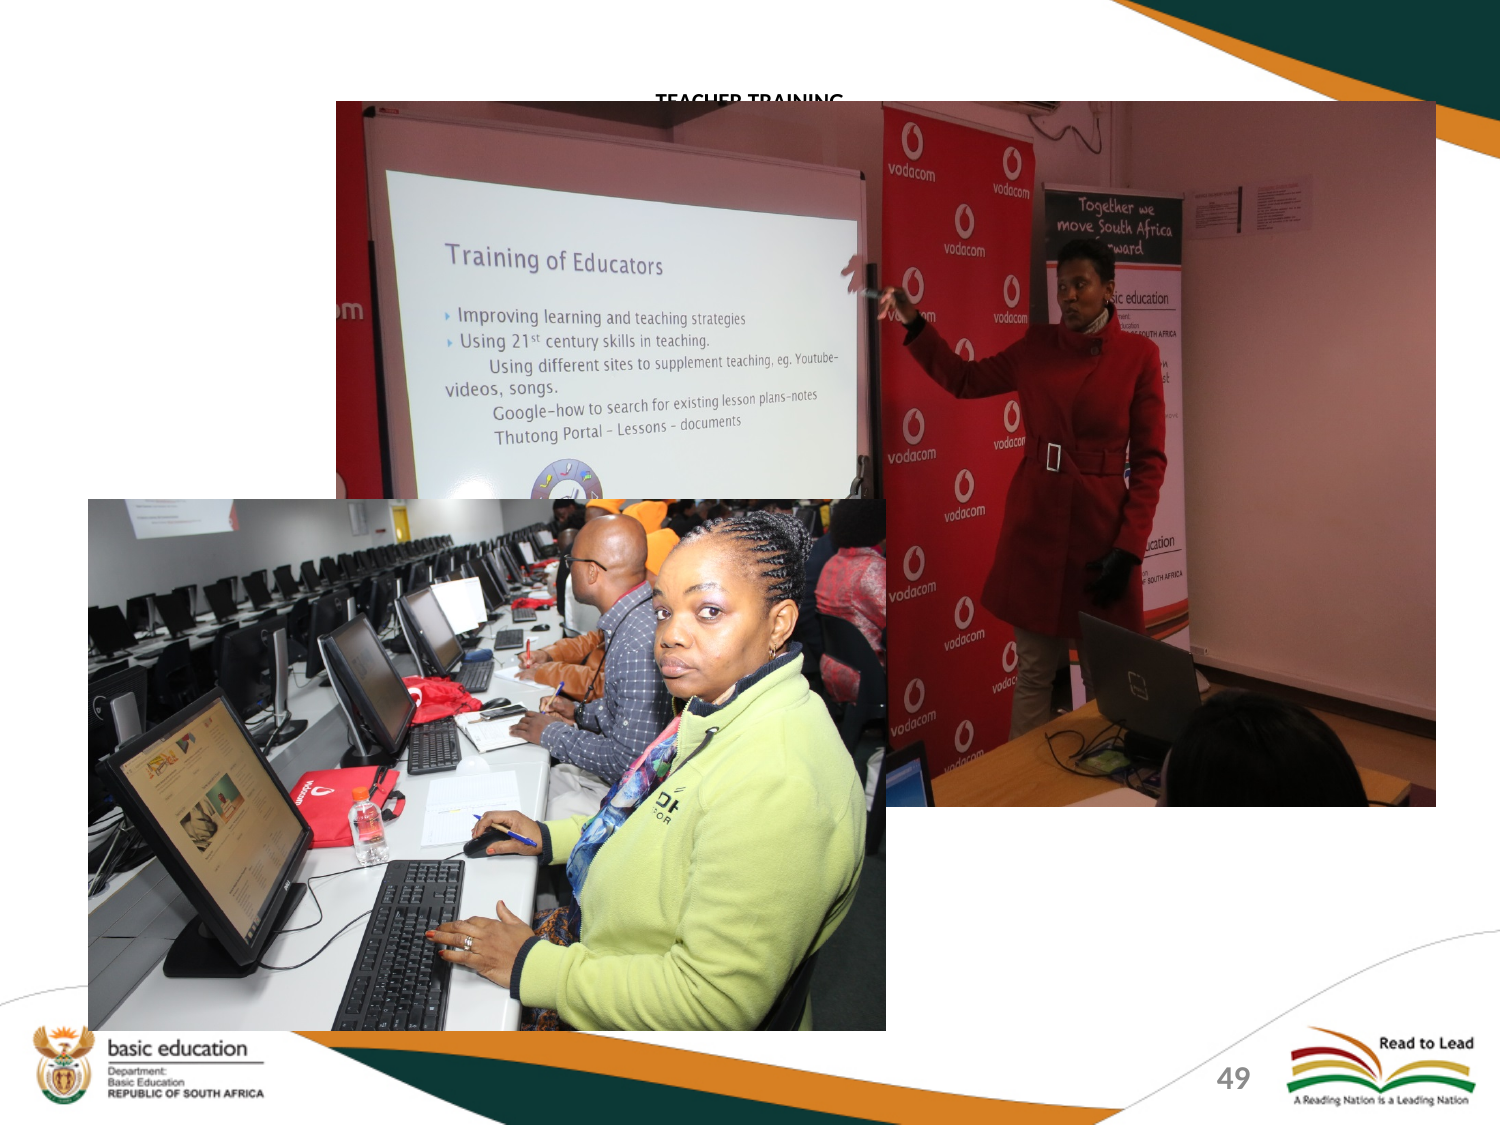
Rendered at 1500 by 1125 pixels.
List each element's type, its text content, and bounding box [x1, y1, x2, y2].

picture [0, 0, 1500, 1125]
title TEACHER TRAINING [75, 78, 1425, 149]
slide_number 49 [915, 1046, 1266, 1107]
